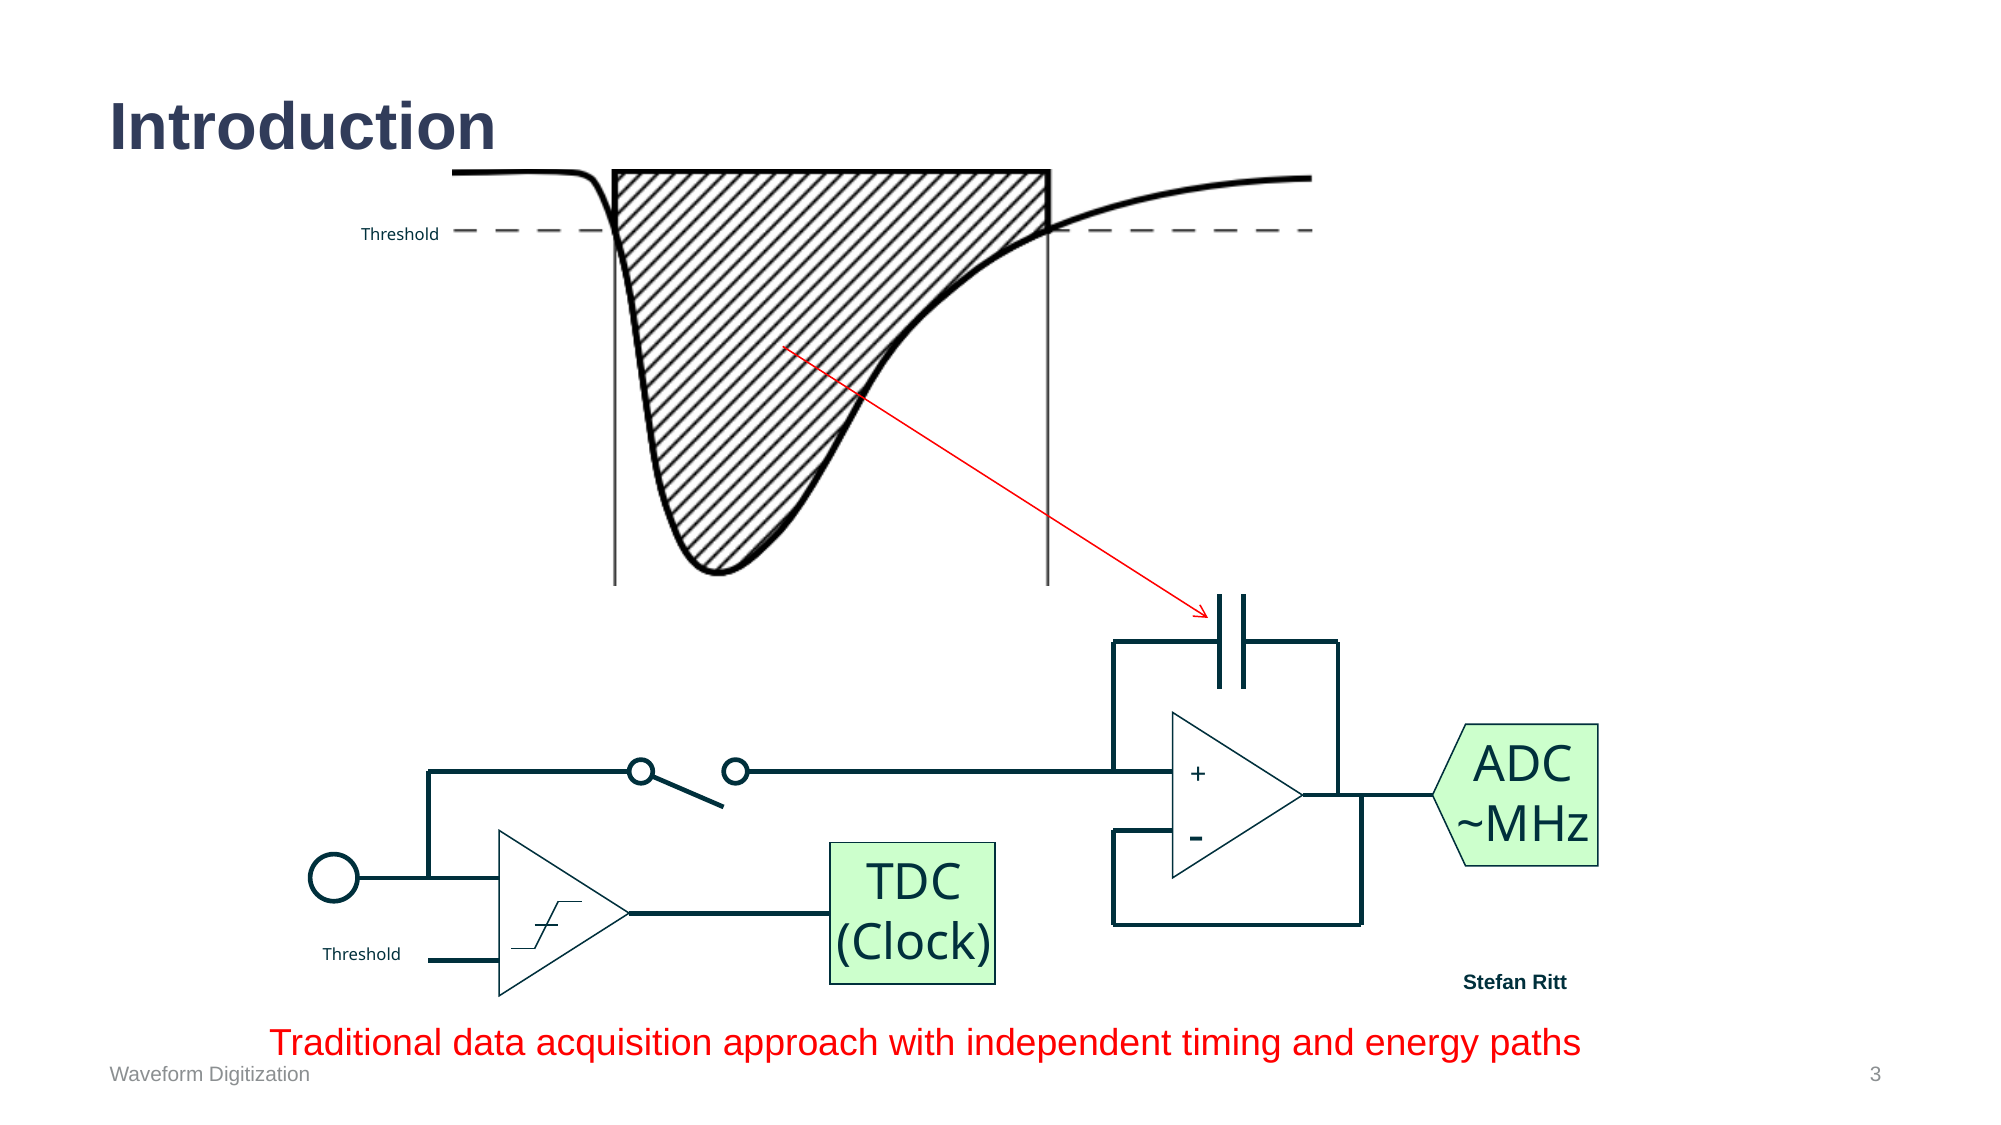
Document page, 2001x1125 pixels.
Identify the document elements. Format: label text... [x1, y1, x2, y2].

text_box TDC (Clock) [821, 842, 1007, 978]
title Introduction [94, 75, 1895, 165]
text_box [829, 978, 996, 985]
text_box [1172, 712, 1302, 848]
picture [451, 168, 1313, 586]
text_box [640, 771, 724, 808]
text_box [1462, 859, 1598, 866]
text_box Threshold [346, 216, 446, 252]
text_box [310, 854, 358, 902]
slide_number 3 [1780, 1042, 1897, 1103]
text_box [782, 346, 1209, 619]
text_box [499, 830, 628, 996]
text_box [629, 759, 653, 782]
text_box Traditional data acquisition approach with independent timing and energy paths [254, 1010, 1597, 1071]
text_box Stefan Ritt [1448, 961, 1582, 1002]
text_box [1172, 836, 1185, 878]
text_box + [1175, 747, 1222, 798]
text_box - [1173, 795, 1220, 870]
footer Waveform Digitization [94, 1042, 1589, 1103]
text_box [723, 759, 748, 784]
text_box [1433, 776, 1441, 814]
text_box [534, 930, 559, 949]
text_box Threshold [307, 936, 416, 972]
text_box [534, 901, 559, 924]
text_box ADC ~MHz [1441, 724, 1606, 859]
